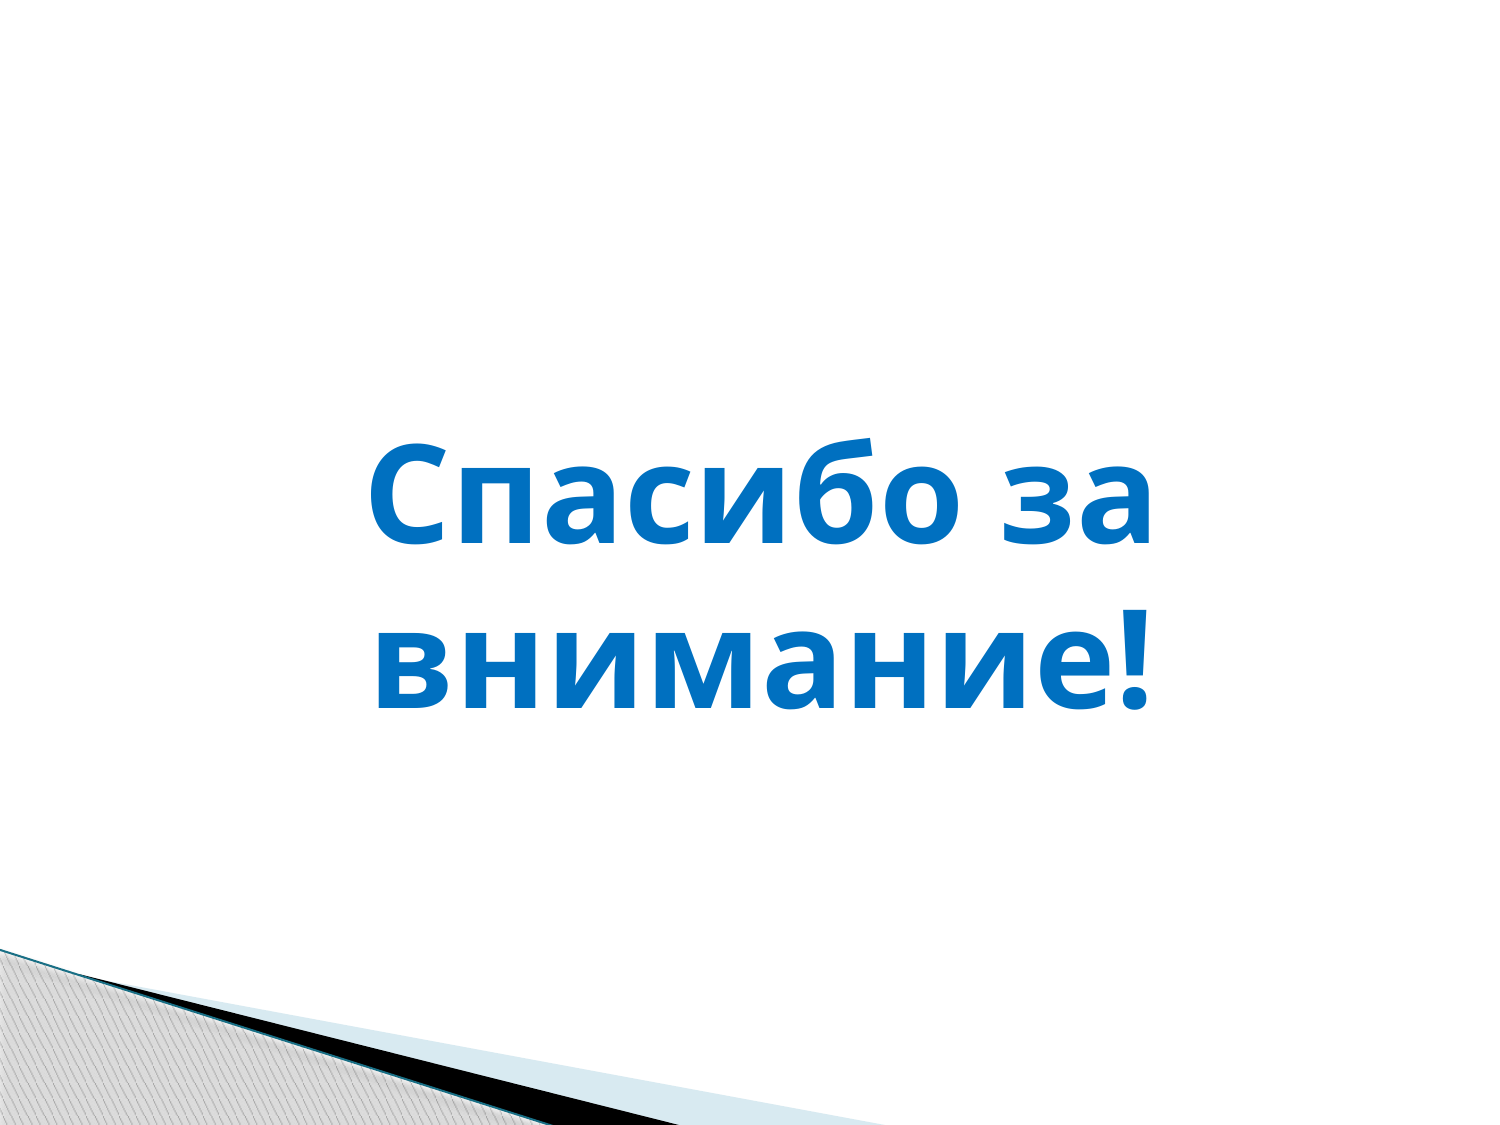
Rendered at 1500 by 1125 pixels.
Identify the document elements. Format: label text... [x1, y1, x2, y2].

text_box Спасибо за внимание! [164, 398, 1360, 743]
